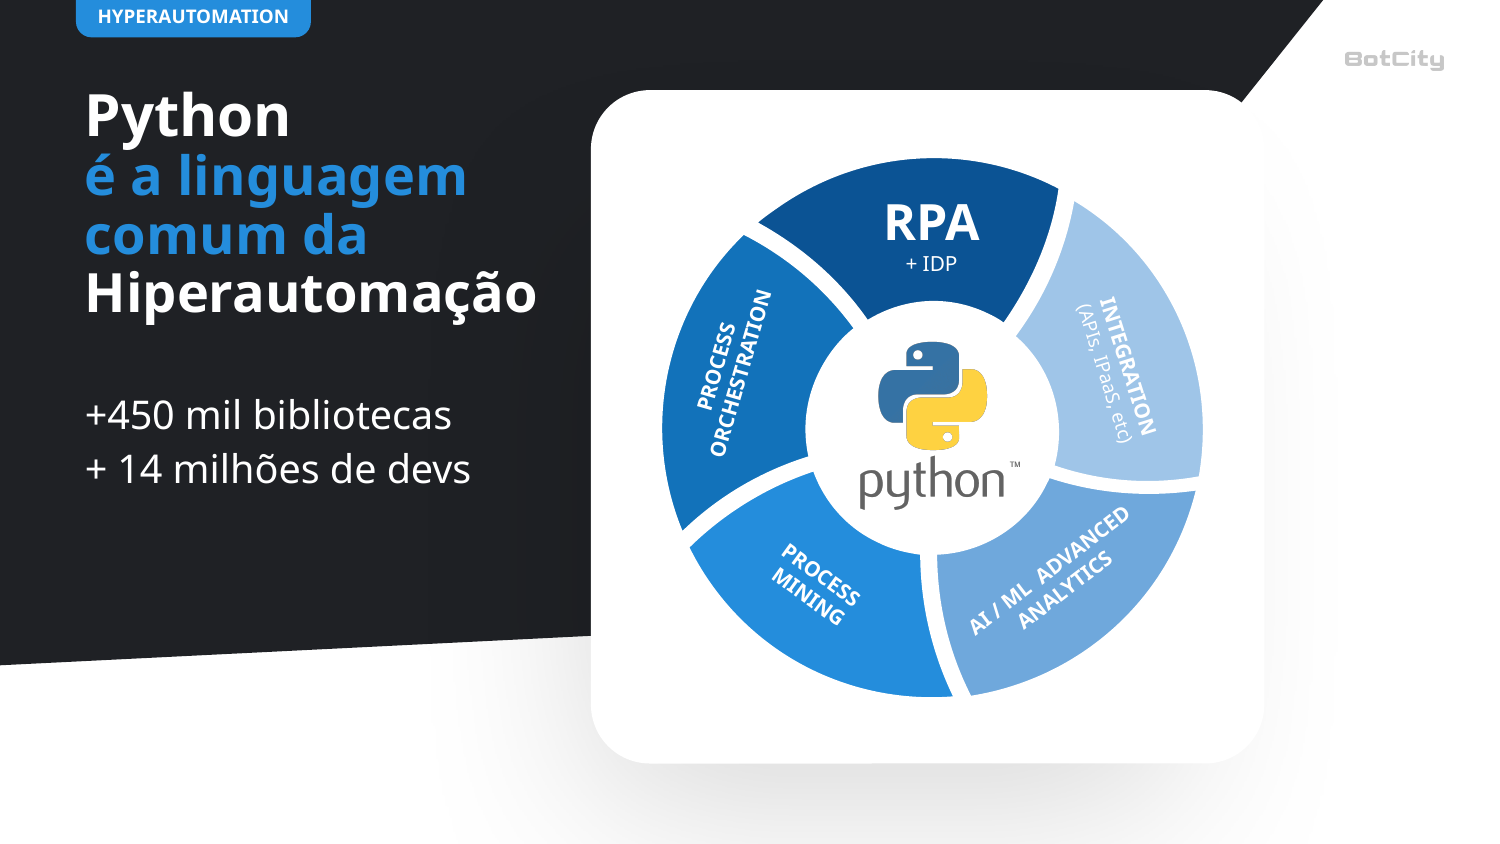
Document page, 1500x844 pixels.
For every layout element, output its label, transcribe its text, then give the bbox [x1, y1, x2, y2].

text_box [561, 68, 1265, 776]
text_box [0, 0, 1324, 666]
picture [838, 340, 1027, 513]
picture [1344, 49, 1444, 72]
text_box Python é a linguagem comum da Hiperautomação +450 mil bibliotecas + 14 milhões de devs [69, 70, 558, 562]
text_box HYPERAUTOMATION [75, 0, 311, 38]
